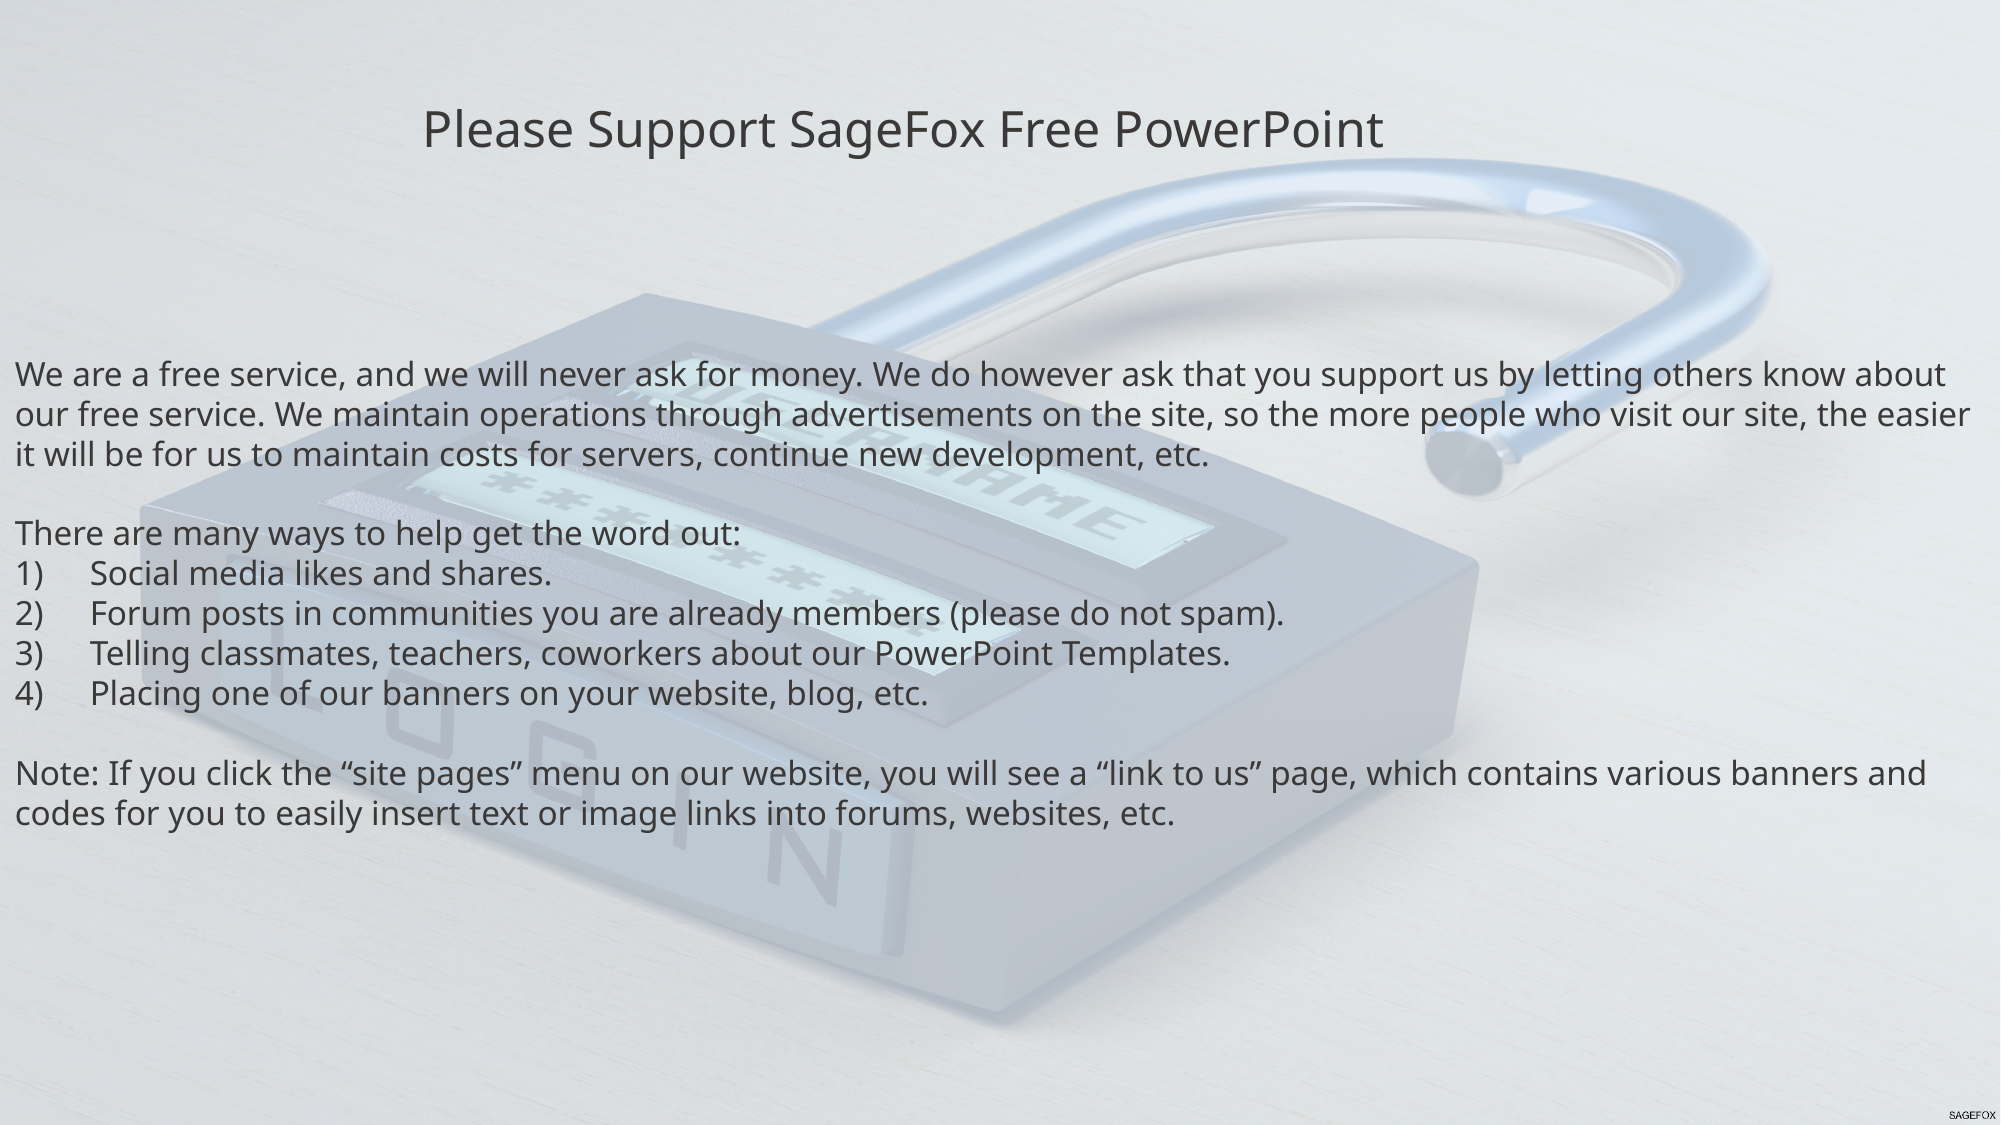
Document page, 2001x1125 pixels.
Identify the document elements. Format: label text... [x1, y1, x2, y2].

title Please Support SageFox Free PowerPoint [363, 72, 1444, 190]
text_box We are a free service, and we will never ask for money. We do however ask that you support us by letting others know about our free service. We maintain operations through advertisements on the site, so the more people who visit our site, the easier it will be for us to maintain costs for servers, continue new development, etc. There are many ways to help get the word out: Social media likes and shares. Forum posts in communities you are already members (please do not spam). Telling classmates, teachers, coworkers about our PowerPoint Templates. Placing one of our banners on your website, blog, etc. Note: If you click the “site pages” menu on our website, you will see a “link to us” page, which contains various banners and codes for you to easily insert text or image links into forums, websites, etc. [0, 0, 2000, 1125]
